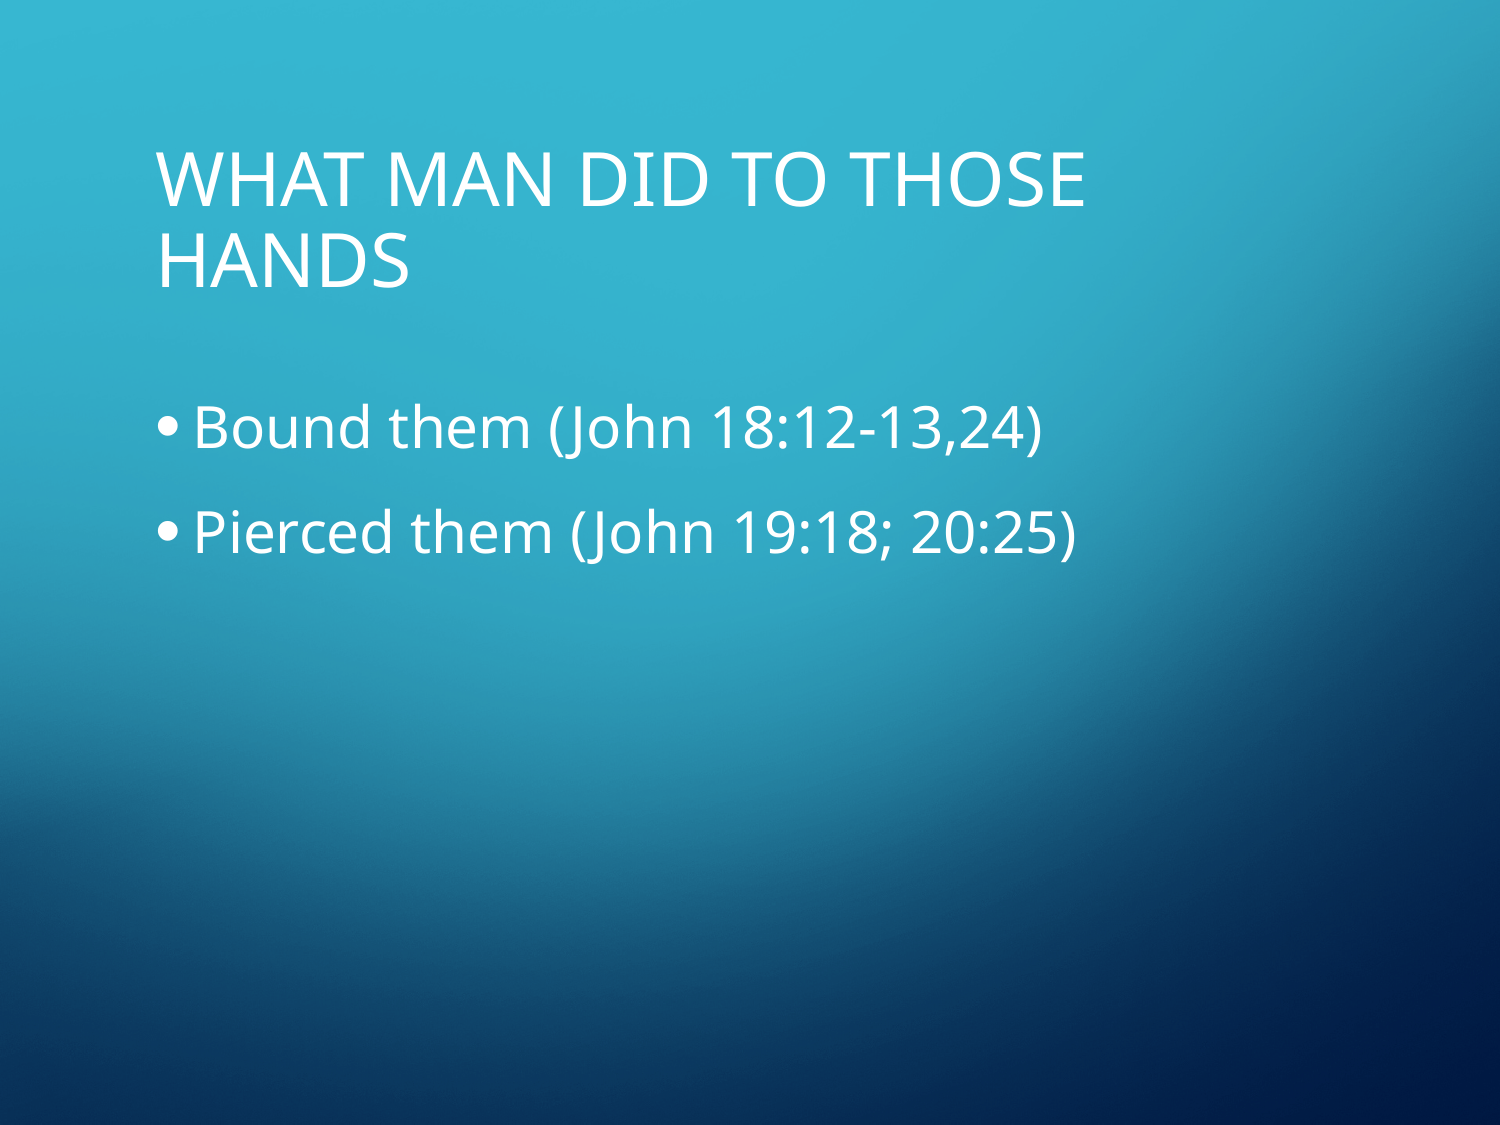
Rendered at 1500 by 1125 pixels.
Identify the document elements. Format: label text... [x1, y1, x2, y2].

title WHAT MAN DID TO THOSE HANDS [140, 101, 1360, 344]
list Bound them (John 18:12-13,24) Pierced them (John 19:18; 20:25) [140, 369, 1360, 950]
